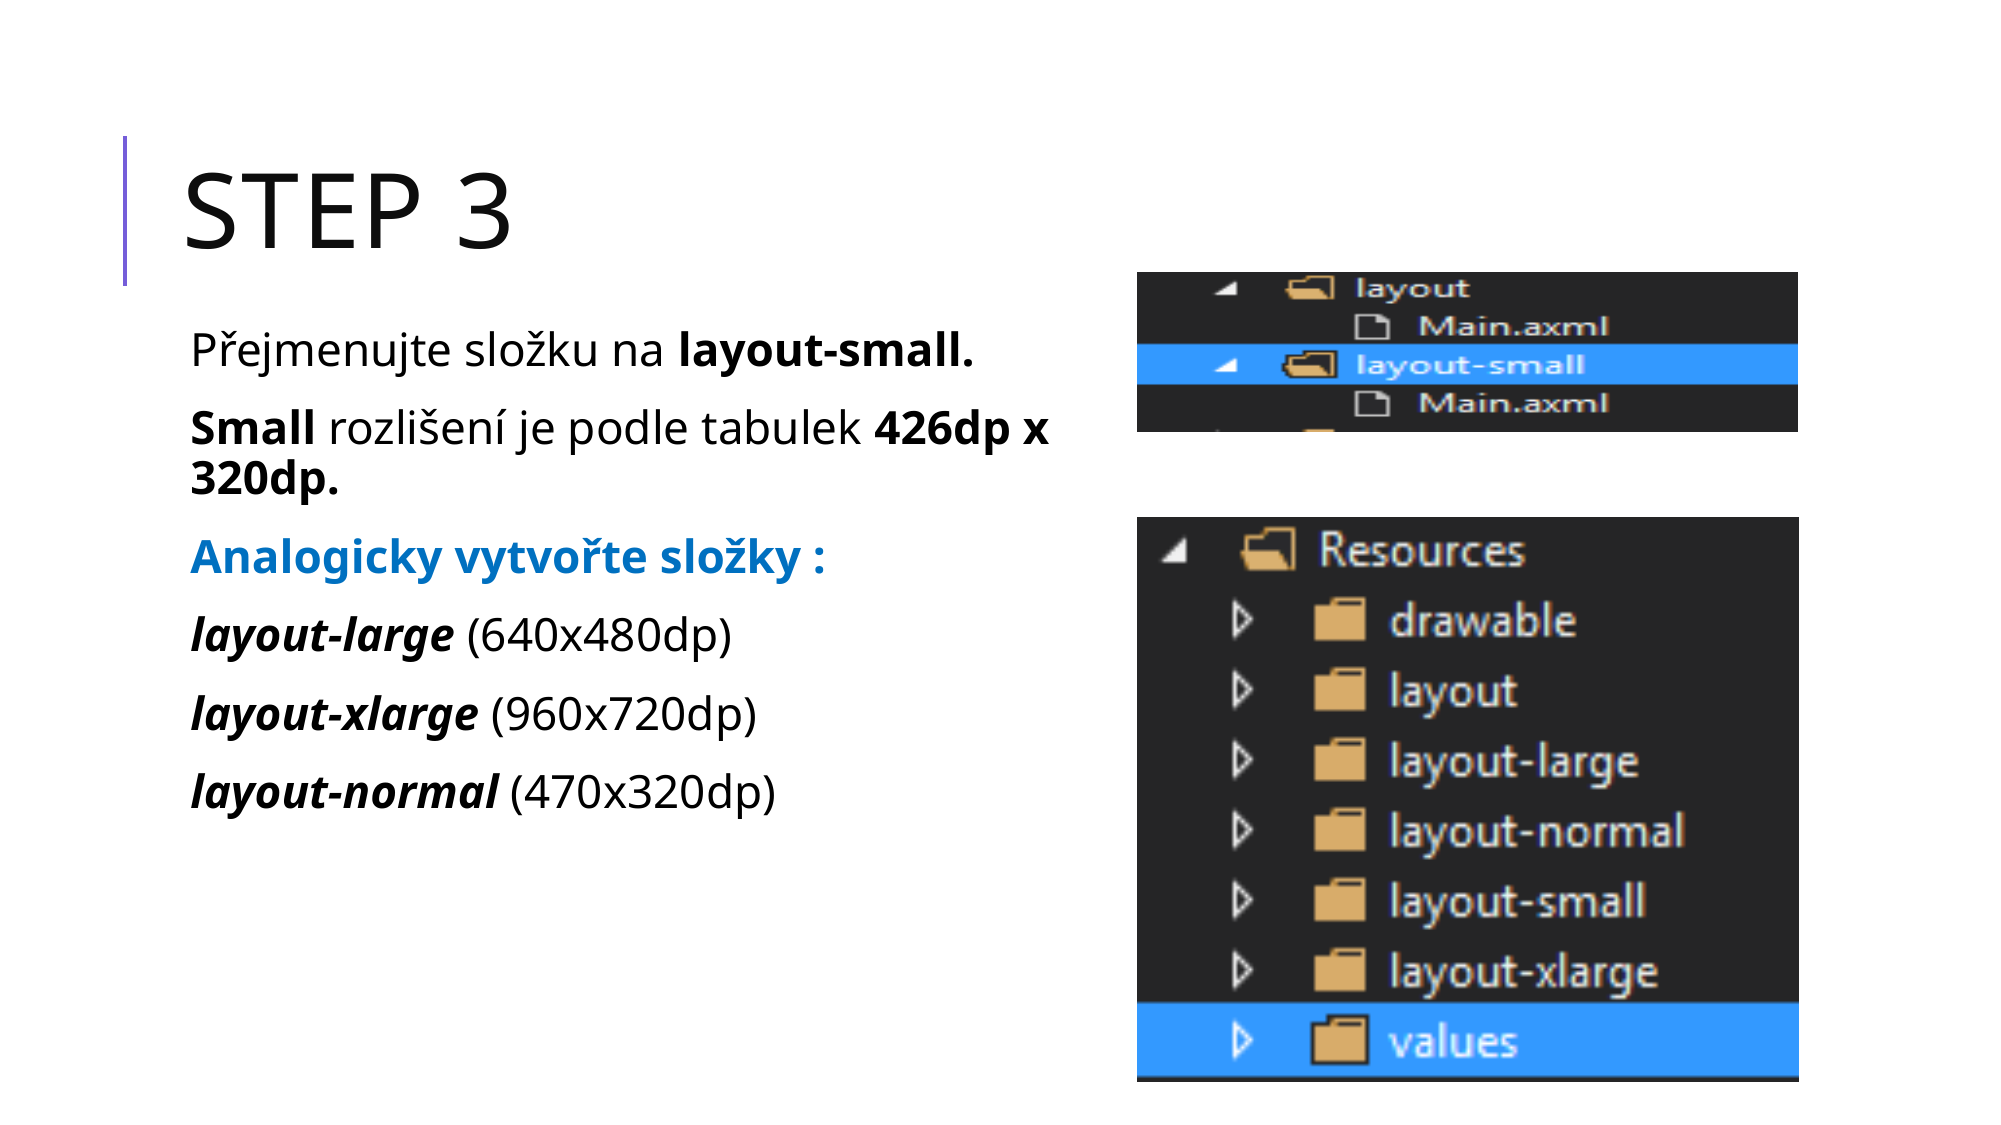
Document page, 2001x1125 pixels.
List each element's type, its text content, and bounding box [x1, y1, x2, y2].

picture [1137, 517, 1799, 1082]
picture [1137, 271, 1798, 432]
title Step 3 [168, 96, 1763, 342]
list Přejmenujte složku na layout-small. Small rozlišení je podle tabulek 426dp x 320dp. Analogicky vytvořte složky : layout-large (640x480dp) layout-xlarge (960x720dp) layout-normal (470x320dp) [168, 319, 1101, 923]
